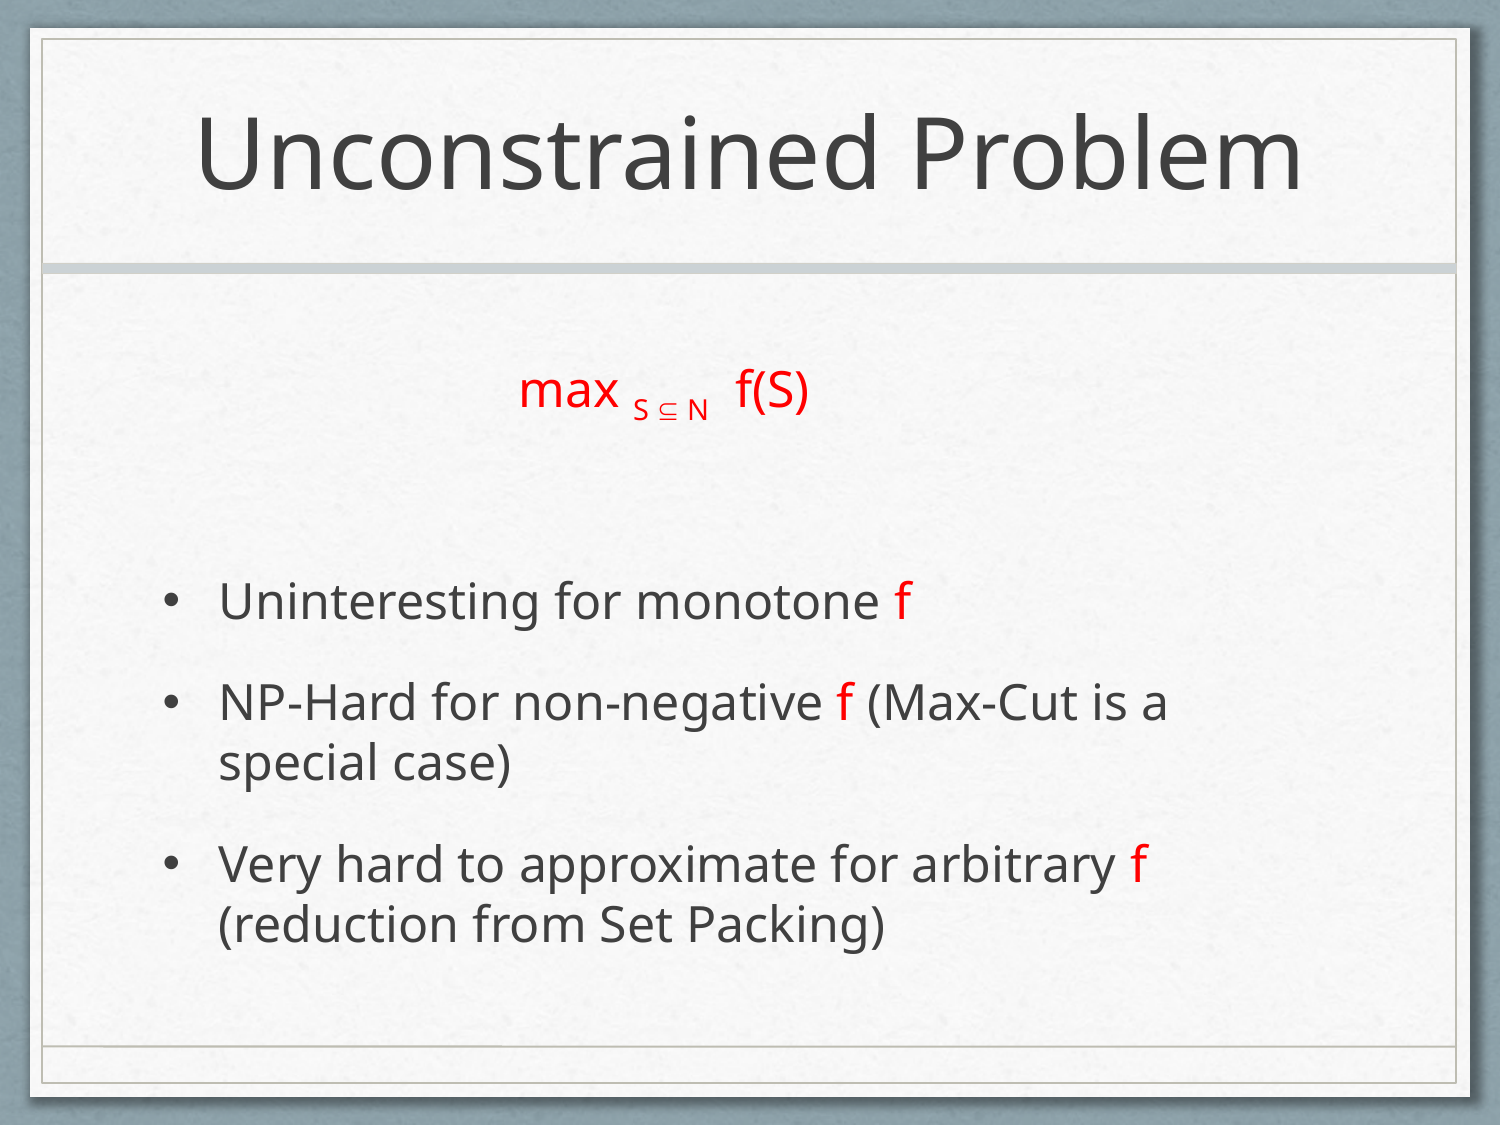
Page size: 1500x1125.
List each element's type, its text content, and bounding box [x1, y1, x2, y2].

list max S  N f(S) Uninteresting for monotone f NP-Hard for non-negative f (Max-Cut is a special case) Very hard to approximate for arbitrary f (reduction from Set Packing) [147, 350, 1353, 995]
picture [30, 28, 1470, 1097]
title Unconstrained Problem [147, 40, 1353, 260]
